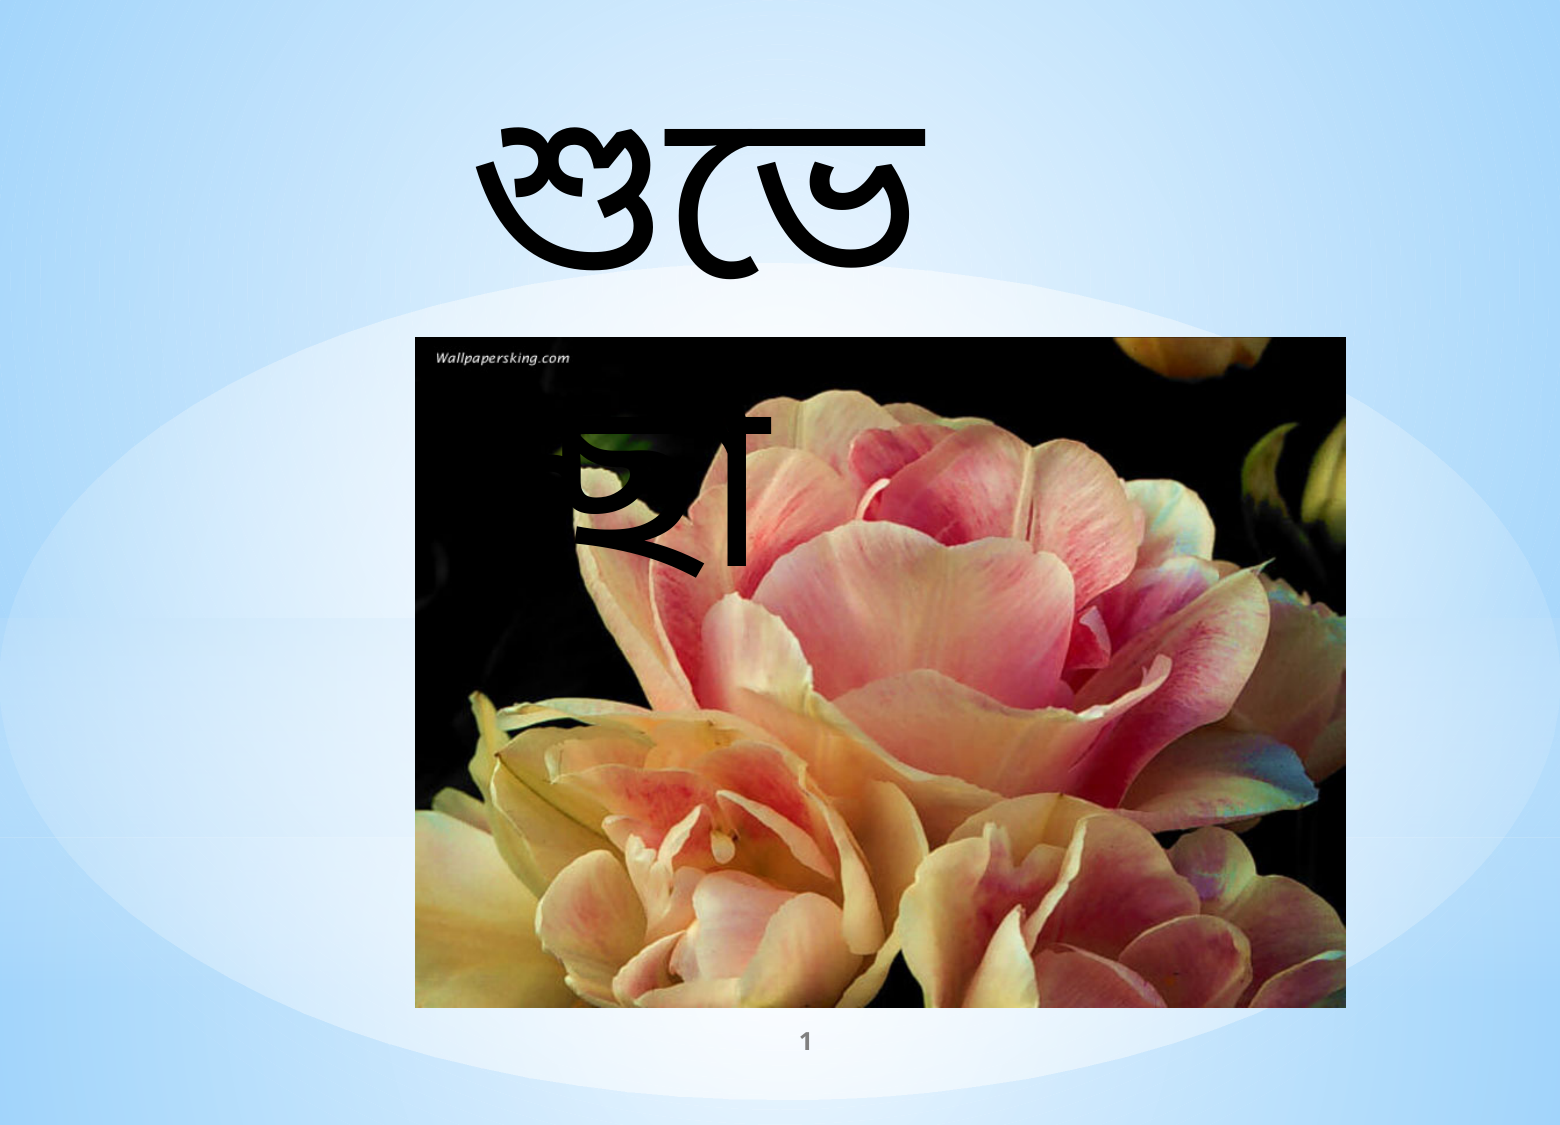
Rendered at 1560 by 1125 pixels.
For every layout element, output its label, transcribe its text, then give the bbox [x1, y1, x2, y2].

slide_number 1 [649, 1017, 962, 1073]
text_box শুভেচ্ছা [454, 32, 1168, 334]
picture [415, 337, 1346, 1009]
